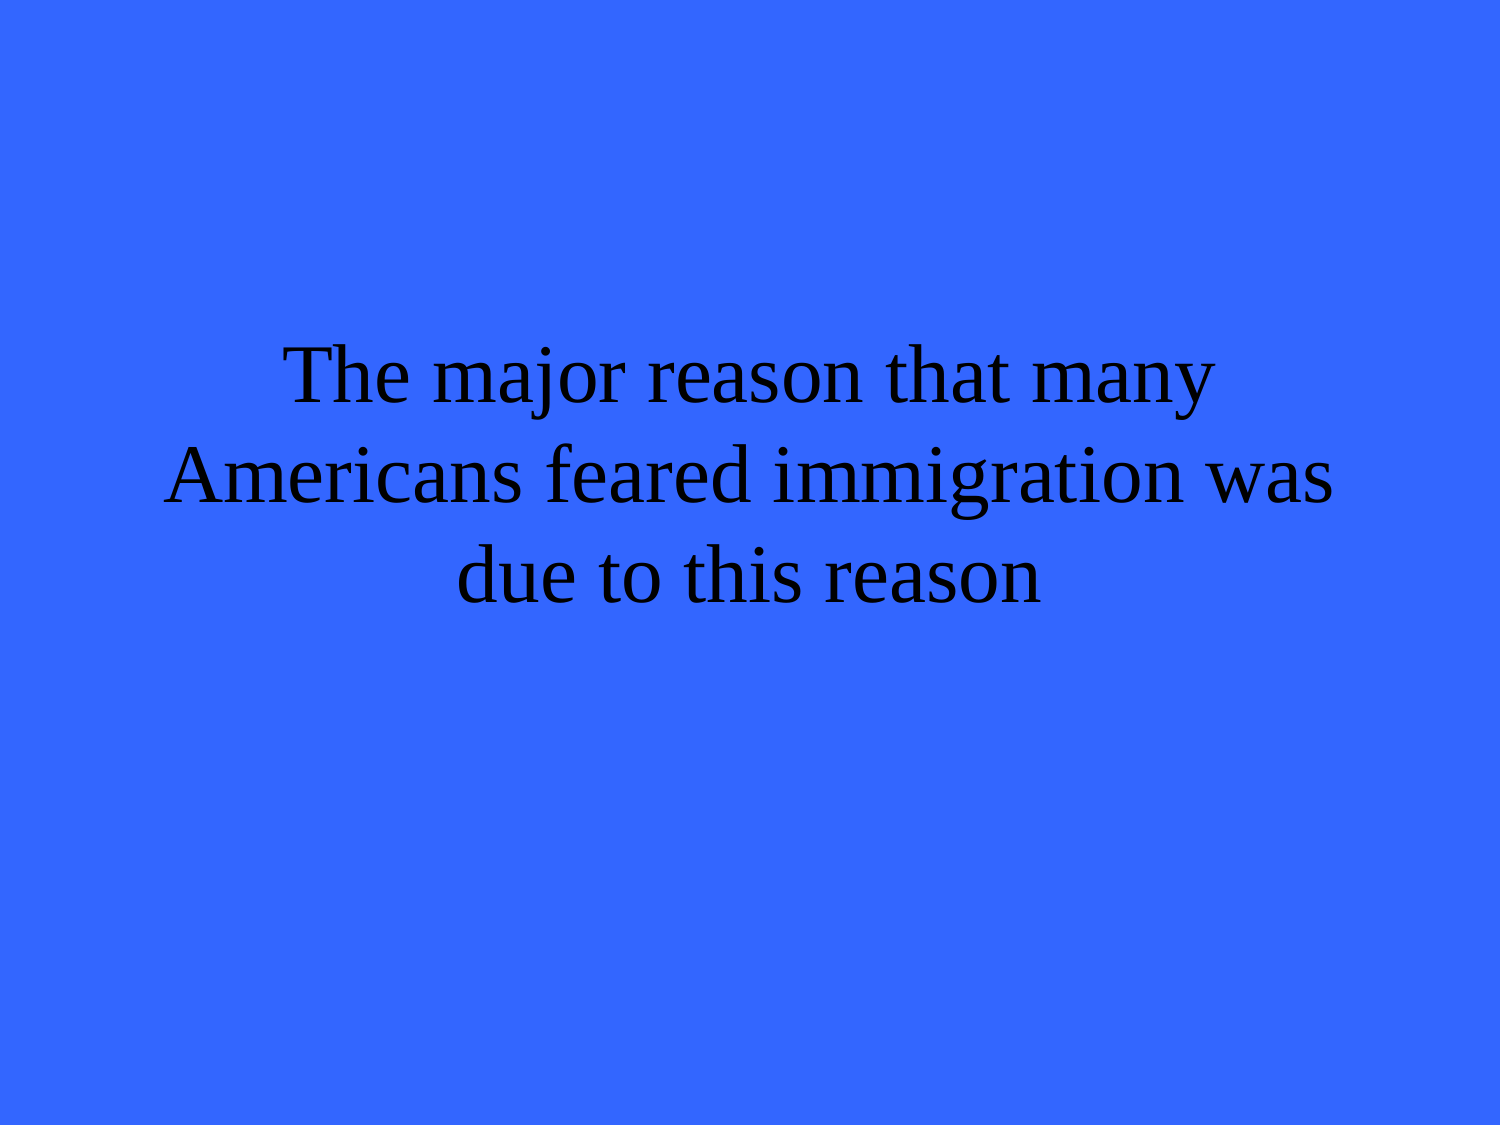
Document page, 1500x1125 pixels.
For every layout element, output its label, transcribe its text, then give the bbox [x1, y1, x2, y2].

title The major reason that many Americans feared immigration was due to this reason [112, 374, 1388, 563]
